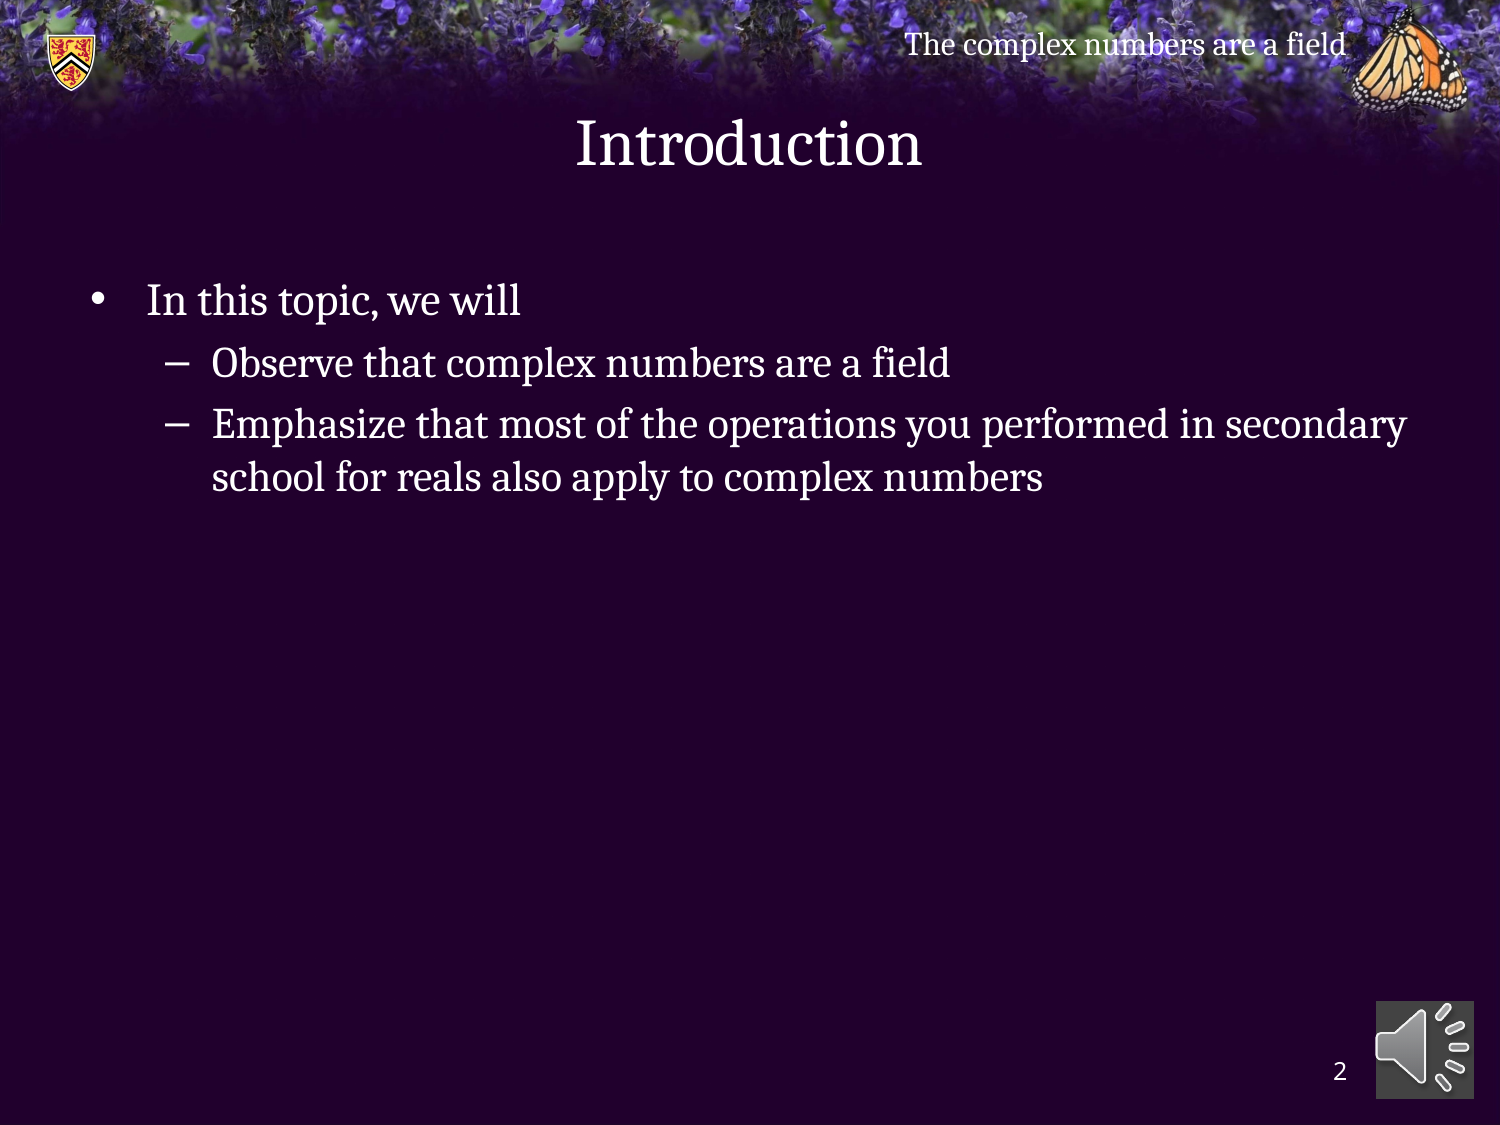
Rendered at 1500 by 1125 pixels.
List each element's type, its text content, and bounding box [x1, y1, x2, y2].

picture [0, 0, 1500, 1125]
slide_number 2 [1187, 1042, 1363, 1103]
list In this topic, we will Observe that complex numbers are a field Emphasize that most of the operations you performed in secondary school for reals also apply to complex numbers [75, 262, 1450, 1005]
title Introduction [75, 45, 1425, 233]
footer The complex numbers are a field [575, 12, 1363, 73]
